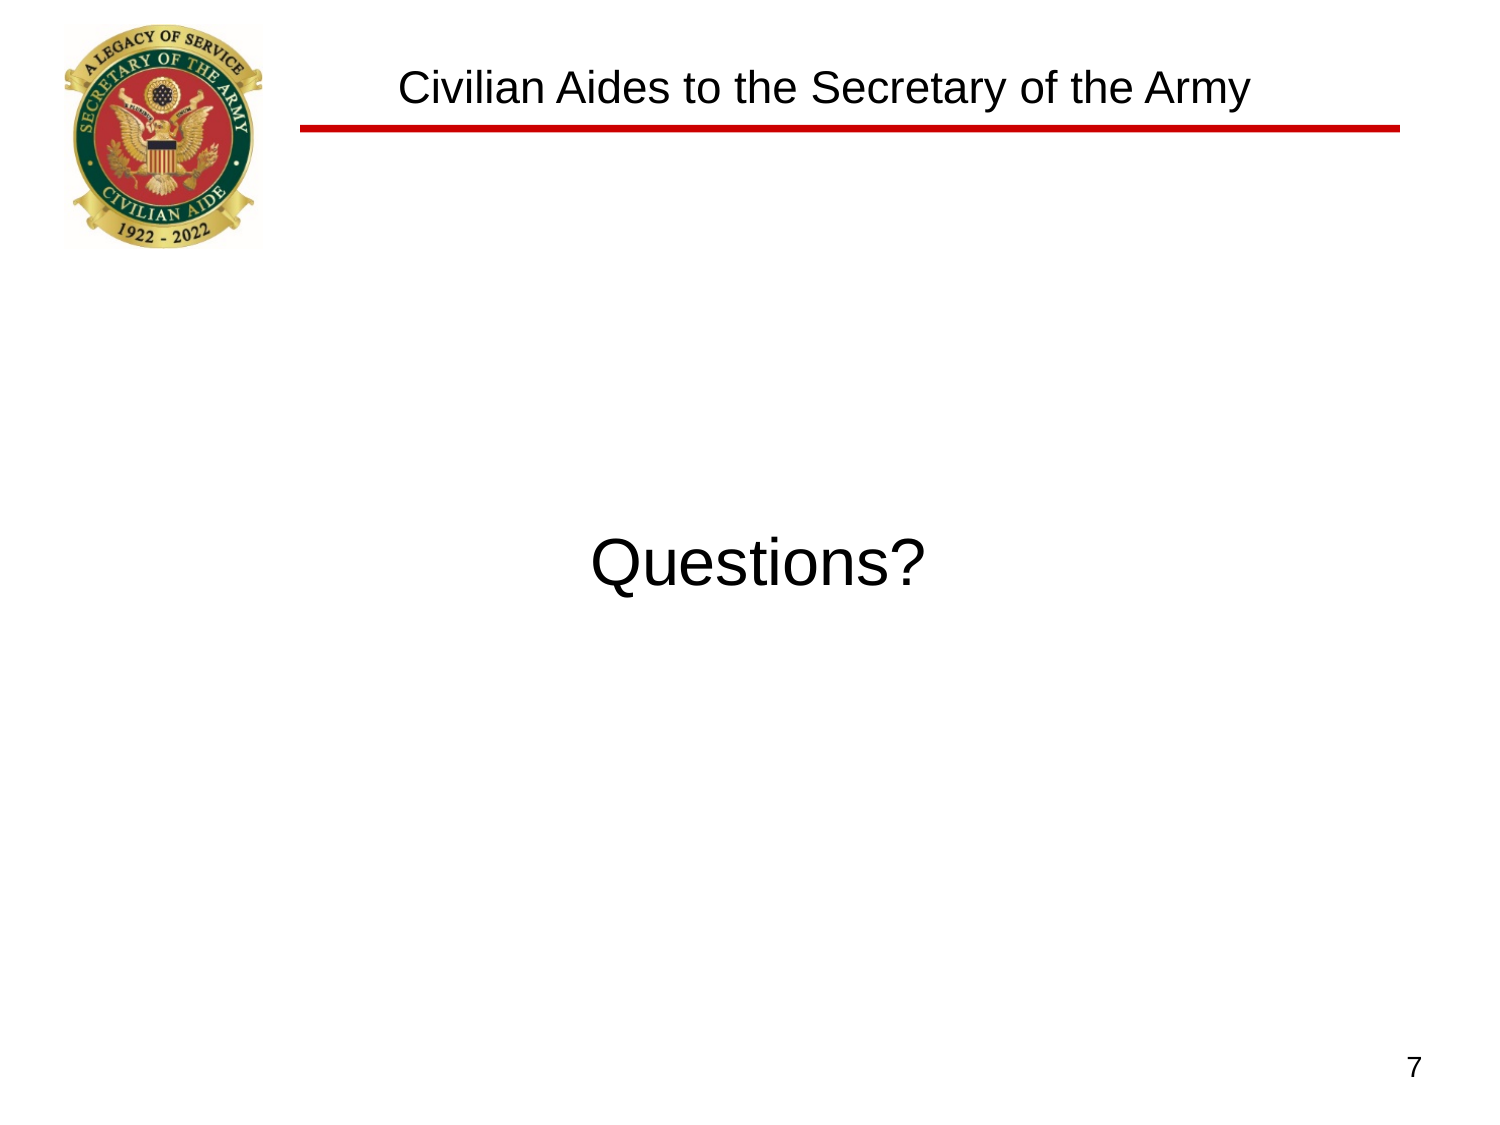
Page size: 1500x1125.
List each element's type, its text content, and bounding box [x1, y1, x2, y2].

slide_number 7 [1087, 1040, 1438, 1120]
picture [64, 24, 263, 249]
list Questions? [112, 324, 1388, 1000]
